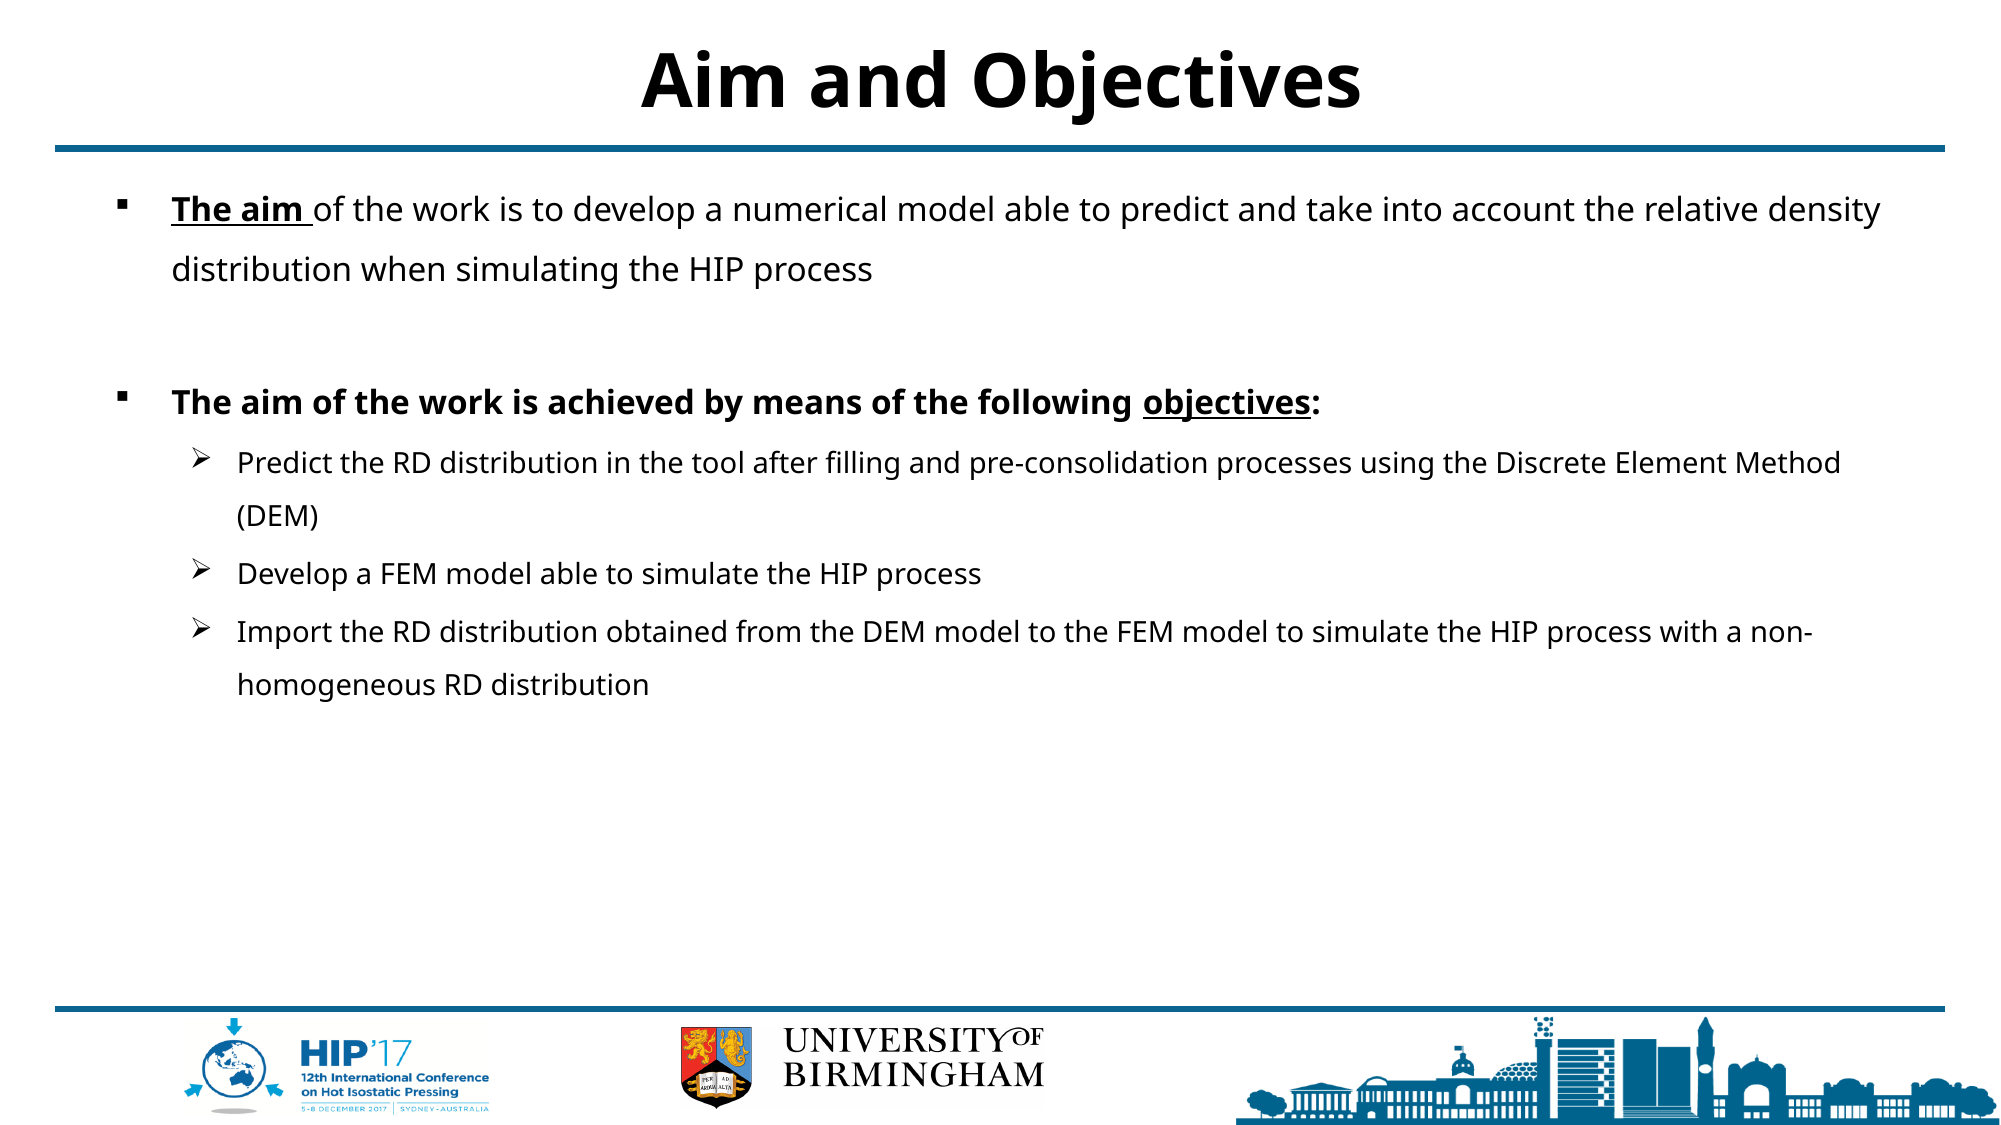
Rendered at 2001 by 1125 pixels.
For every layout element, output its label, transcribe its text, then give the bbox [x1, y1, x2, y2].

picture [1950, 1106, 1955, 1117]
picture [1714, 1109, 1725, 1117]
picture [1368, 1112, 1375, 1118]
title Aim and Objectives [102, 19, 1903, 135]
picture [1509, 1092, 1513, 1102]
picture [1803, 1109, 1814, 1117]
picture [1831, 1106, 1867, 1118]
picture [1388, 1106, 1393, 1118]
picture [1509, 1106, 1513, 1118]
picture [1460, 1109, 1483, 1118]
picture [1312, 1094, 1316, 1110]
picture [1898, 1100, 1909, 1106]
picture [1342, 1094, 1346, 1110]
picture [1803, 1100, 1814, 1106]
picture [1898, 1109, 1909, 1117]
picture [0, 66, 2000, 1118]
picture [1714, 1100, 1725, 1106]
picture [1533, 1092, 1537, 1102]
picture [1319, 1094, 1323, 1110]
picture [1413, 1106, 1417, 1118]
picture [1367, 1079, 1386, 1085]
picture [1744, 1085, 1769, 1105]
picture [1884, 1109, 1895, 1117]
picture [1388, 1092, 1393, 1102]
picture [1437, 1092, 1441, 1104]
picture [1444, 1092, 1449, 1104]
picture [1884, 1100, 1895, 1106]
picture [1327, 1094, 1331, 1110]
picture [1397, 1092, 1401, 1102]
picture [1443, 1109, 1457, 1118]
picture [1413, 1092, 1417, 1102]
picture [1599, 1094, 1608, 1106]
picture [1533, 1106, 1537, 1118]
picture [1397, 1106, 1401, 1118]
picture [1456, 1085, 1470, 1104]
picture [1477, 1092, 1483, 1104]
picture [1297, 1094, 1301, 1110]
picture [1920, 1106, 1947, 1117]
list The aim of the work is to develop a numerical model able to predict and take into account the relative density distribution when simulating the HIP process The aim of the work is achieved by means of the following objectives: Predict the RD distribution in the tool after filling and pre-consolidation processes using the Discrete Element Method (DEM) Develop a FEM model able to simulate the HIP process Import the RD distribution obtained from the DEM model to the FEM model to simulate the HIP process with a non-homogeneous RD distribution [99, 160, 1900, 1000]
